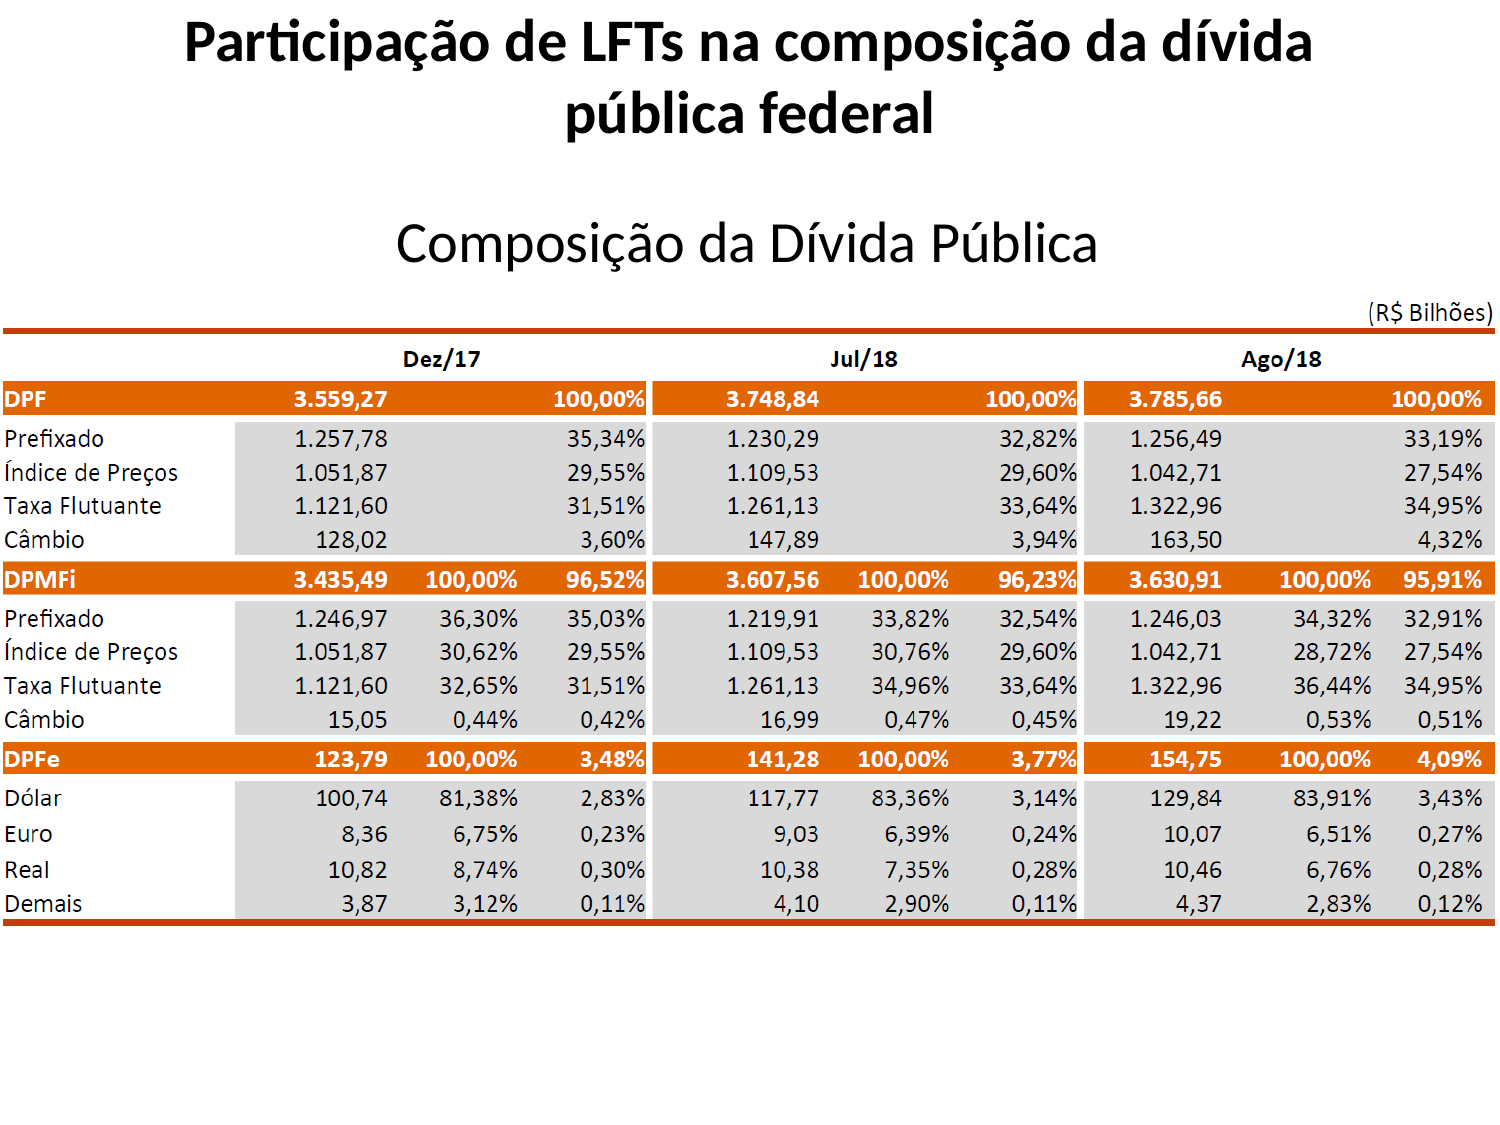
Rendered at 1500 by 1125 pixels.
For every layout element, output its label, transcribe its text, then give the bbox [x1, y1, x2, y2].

title Participação de LFTs na composição da dívida pública federal [75, 9, 1425, 138]
picture [0, 295, 1500, 928]
list Composição da Dívida Pública [73, 196, 1424, 293]
